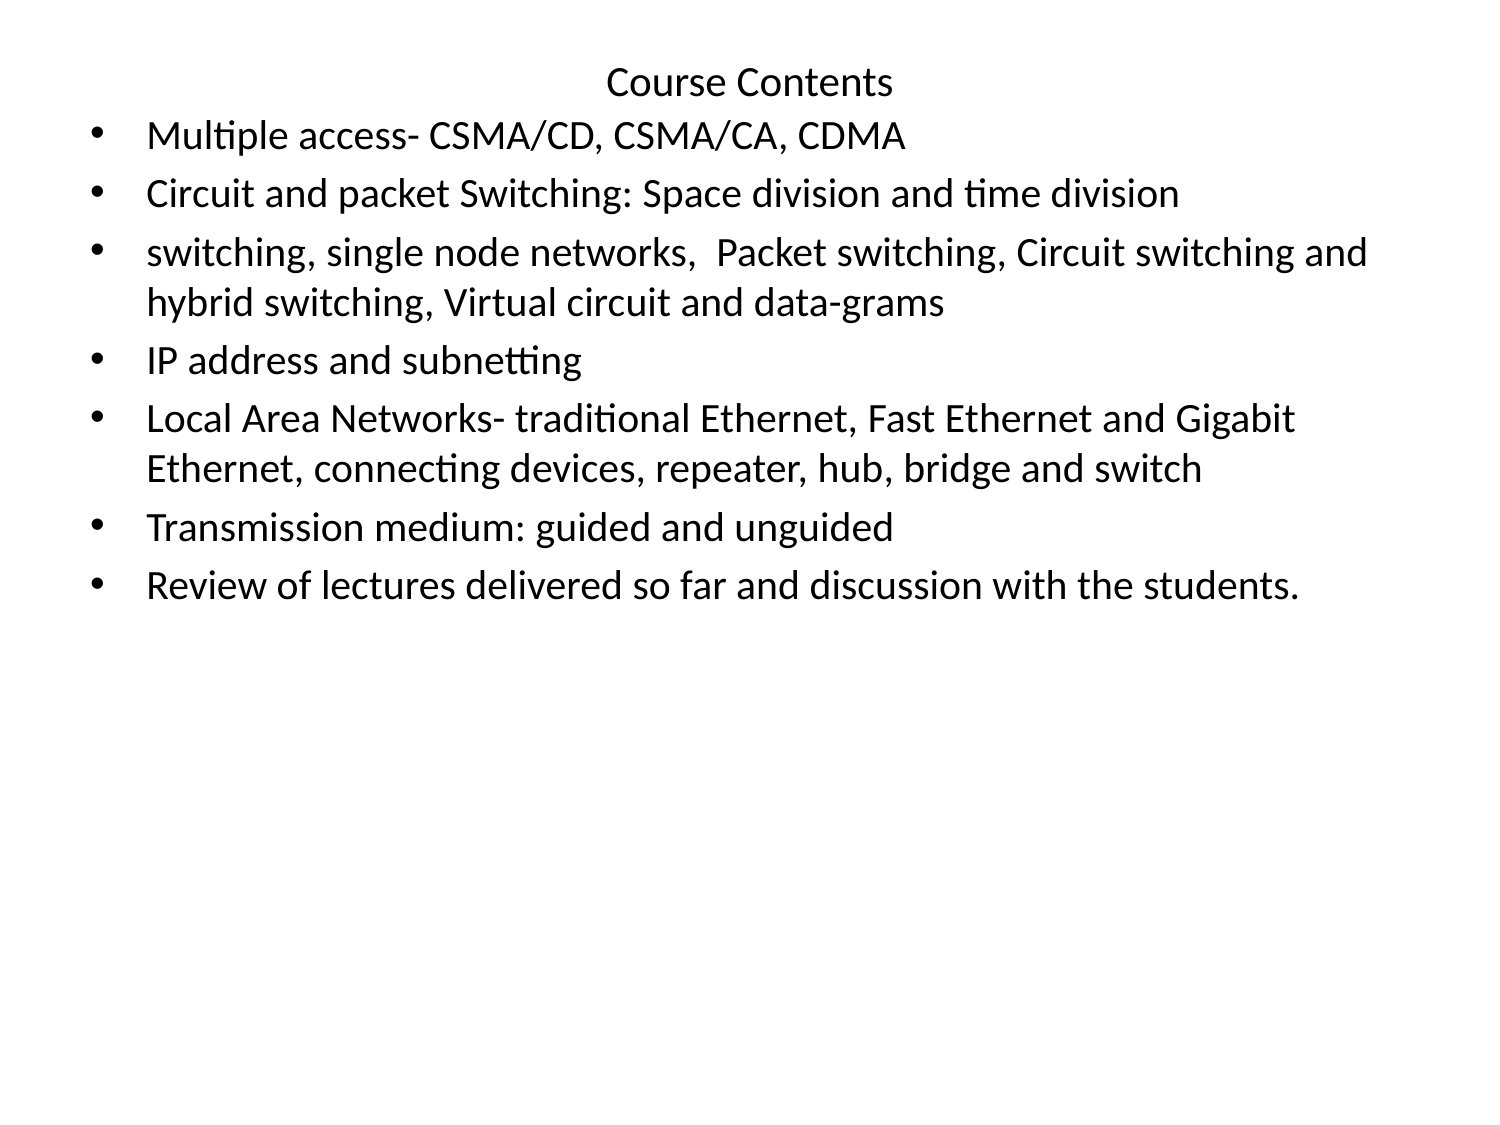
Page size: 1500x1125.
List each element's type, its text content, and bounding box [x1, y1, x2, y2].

title Course Contents [75, 45, 1425, 99]
list Multiple access- CSMA/CD, CSMA/CA, CDMA Circuit and packet Switching: Space division and time division switching, single node networks, Packet switching, Circuit switching and hybrid switching, Virtual circuit and data-grams IP address and subnetting Local Area Networks- traditional Ethernet, Fast Ethernet and Gigabit Ethernet, connecting devices, repeater, hub, bridge and switch Transmission medium: guided and unguided Review of lectures delivered so far and discussion with the students. [75, 99, 1425, 1005]
